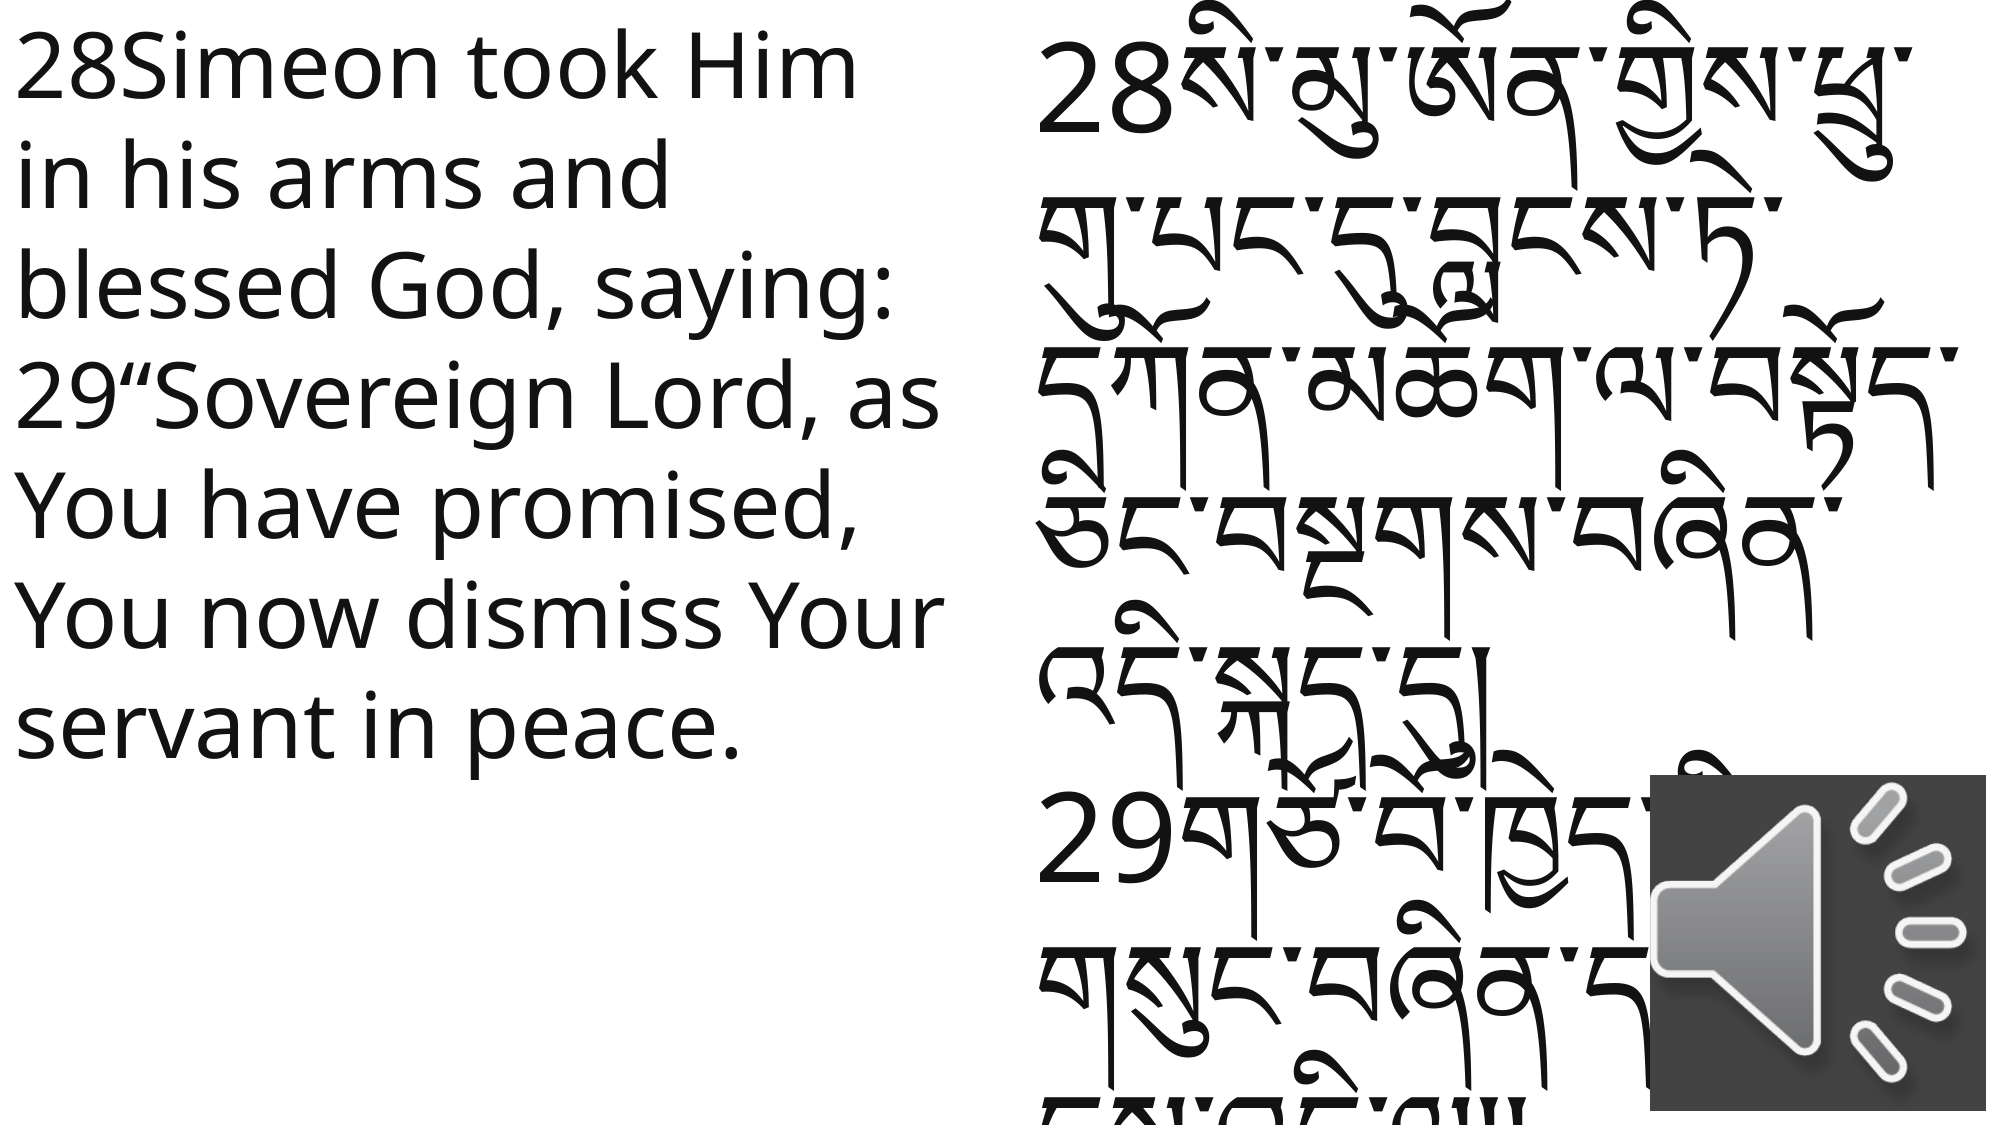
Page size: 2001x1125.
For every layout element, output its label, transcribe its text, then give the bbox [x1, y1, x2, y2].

picture [1648, 773, 1987, 1112]
text_box 28སི་མུ་ཨོན་གྱིས་ཕྲུ་གུ་པང་དུ་བླངས་ཏེ་དཀོན་མཆོག་ལ་བསྟོད་ཅིང་བསྔགས་བཞིན་འདི་སྐད༌དུ། 29གཙོ་བོ་ཁྱེད་ཀྱི་གསུང་བཞིན་ད༌ལྟའི་དུས་འདི་ལ།། ཁྱེད་ཀྱི་ཞབས་ཕྱི་བདག་ནི་བདེ་བར་འཆི་རུ༌མཛོད།། [1019, 0, 2000, 1125]
text_box 28Simeon took Him in his arms and blessed God, saying: 29“Sovereign Lord, as You have promised, You now dismiss Your servant in peace. [0, 0, 981, 1125]
